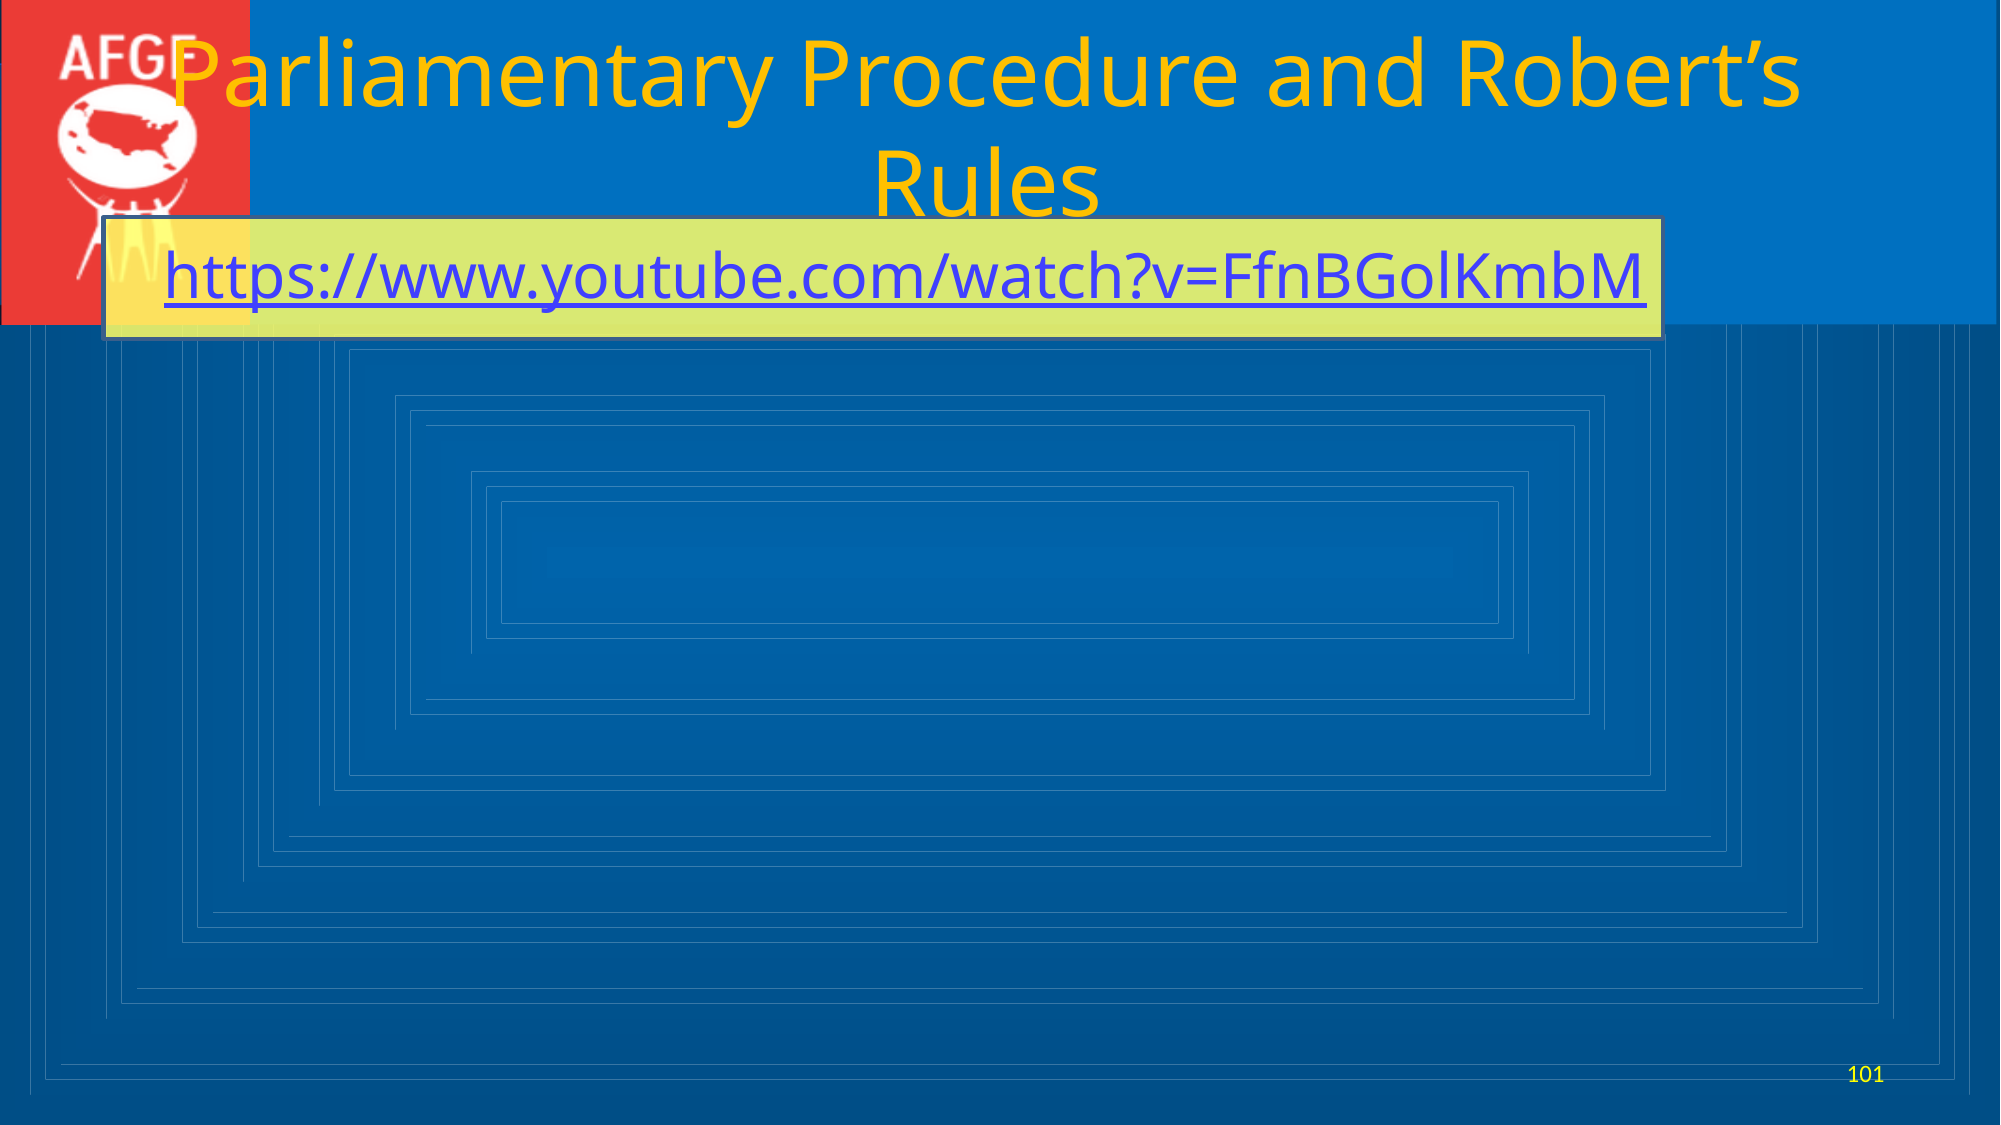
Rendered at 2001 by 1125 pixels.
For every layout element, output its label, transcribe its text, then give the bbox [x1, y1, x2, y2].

picture [0, 0, 250, 325]
title Parliamentary Procedure and Robert’s Rules [54, 65, 1919, 184]
slide_number 101 [1433, 1042, 1900, 1103]
text_box [149, 566, 1699, 1035]
text_box [101, 215, 1665, 341]
list https://www.youtube.com/watch?v=FfnBGolKmbM [149, 228, 1674, 347]
